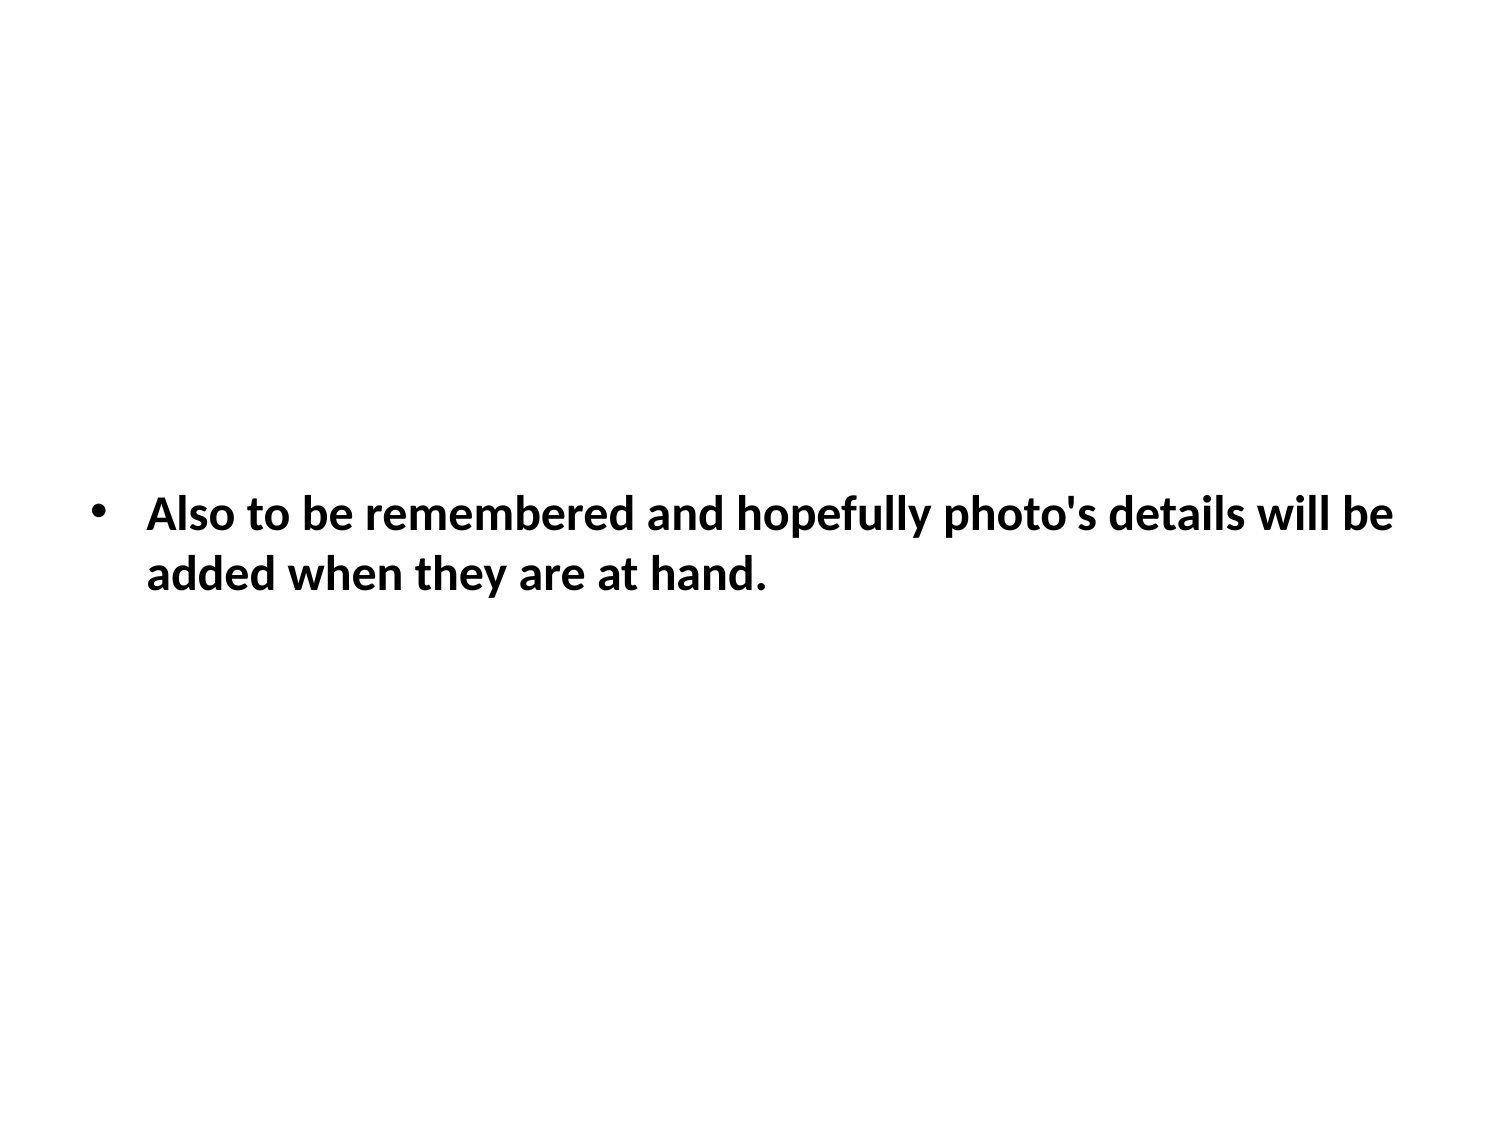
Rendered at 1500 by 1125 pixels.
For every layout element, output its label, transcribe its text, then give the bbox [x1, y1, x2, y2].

list Also to be remembered and hopefully photo's details will be added when they are at hand. [75, 262, 1425, 1005]
